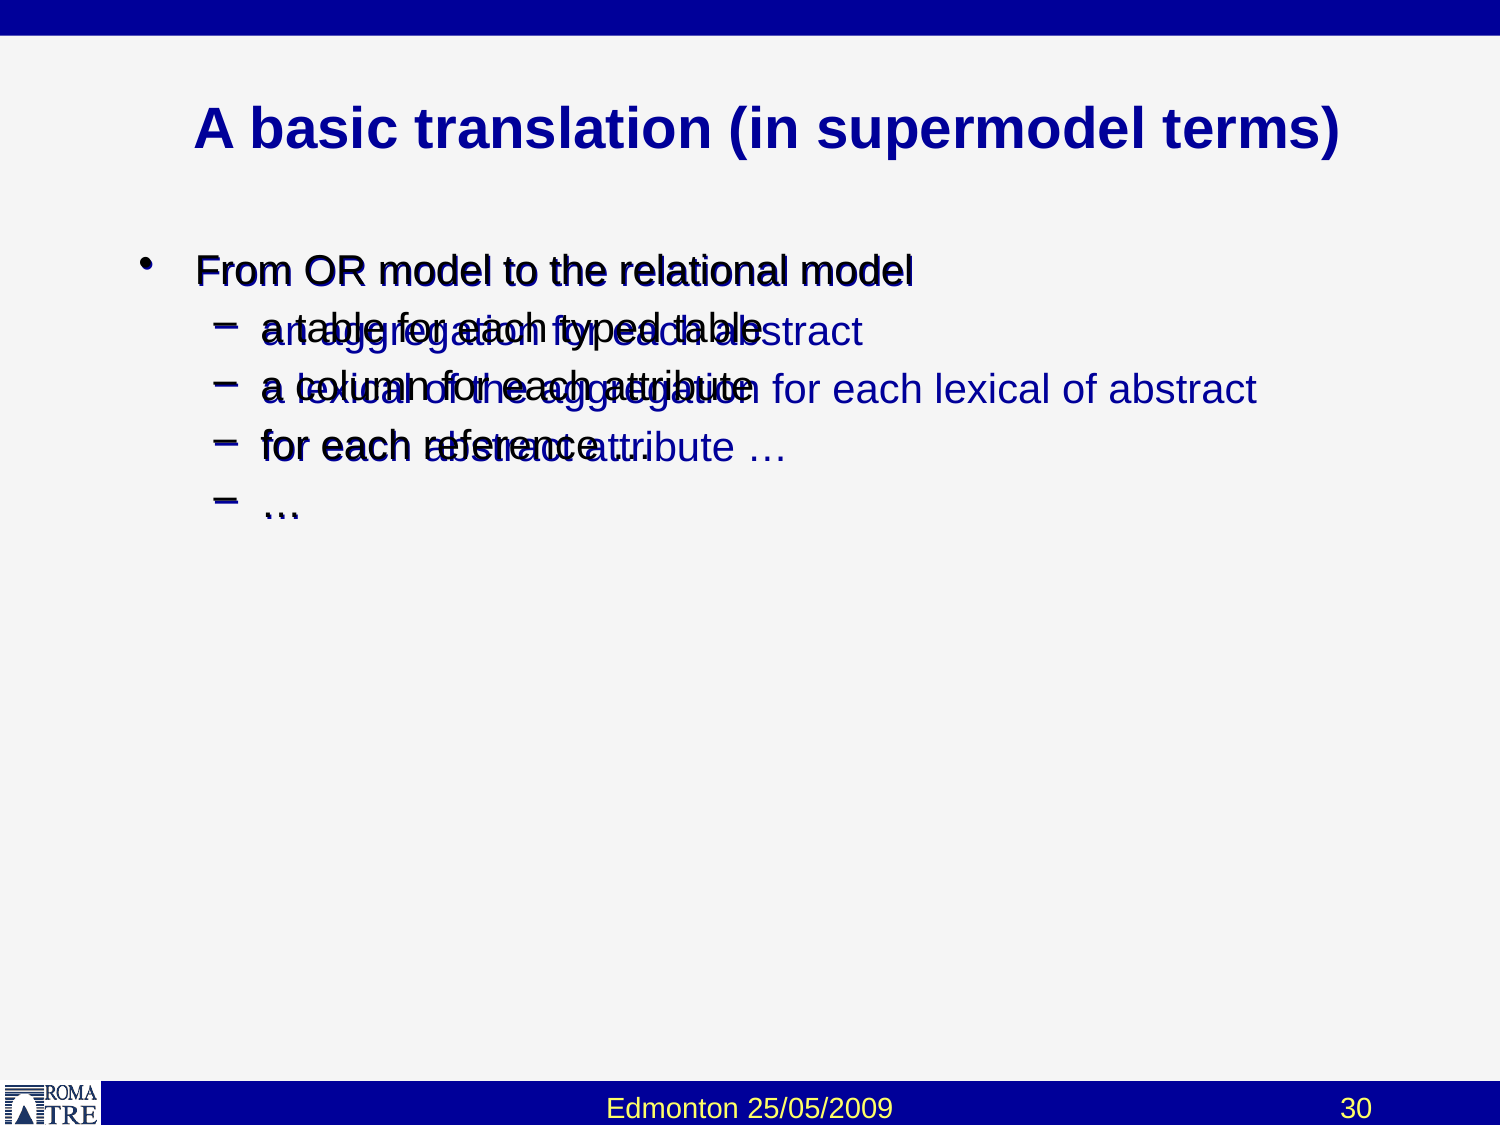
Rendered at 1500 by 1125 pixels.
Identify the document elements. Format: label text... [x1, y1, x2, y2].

list From OR model to the relational model an aggregation for each abstract a lexical of the aggregation for each lexical of abstract for each abstract attribute … … [124, 237, 1401, 976]
footer Edmonton 25/05/2009 [324, 1082, 1176, 1125]
slide_number 30 [1186, 1082, 1388, 1125]
text_box From OR model to the relational model a table for each typed table a column for each attribute for each reference … … [123, 235, 1399, 973]
title A basic translation (in supermodel terms) [64, 37, 1471, 213]
picture [0, 1080, 101, 1125]
